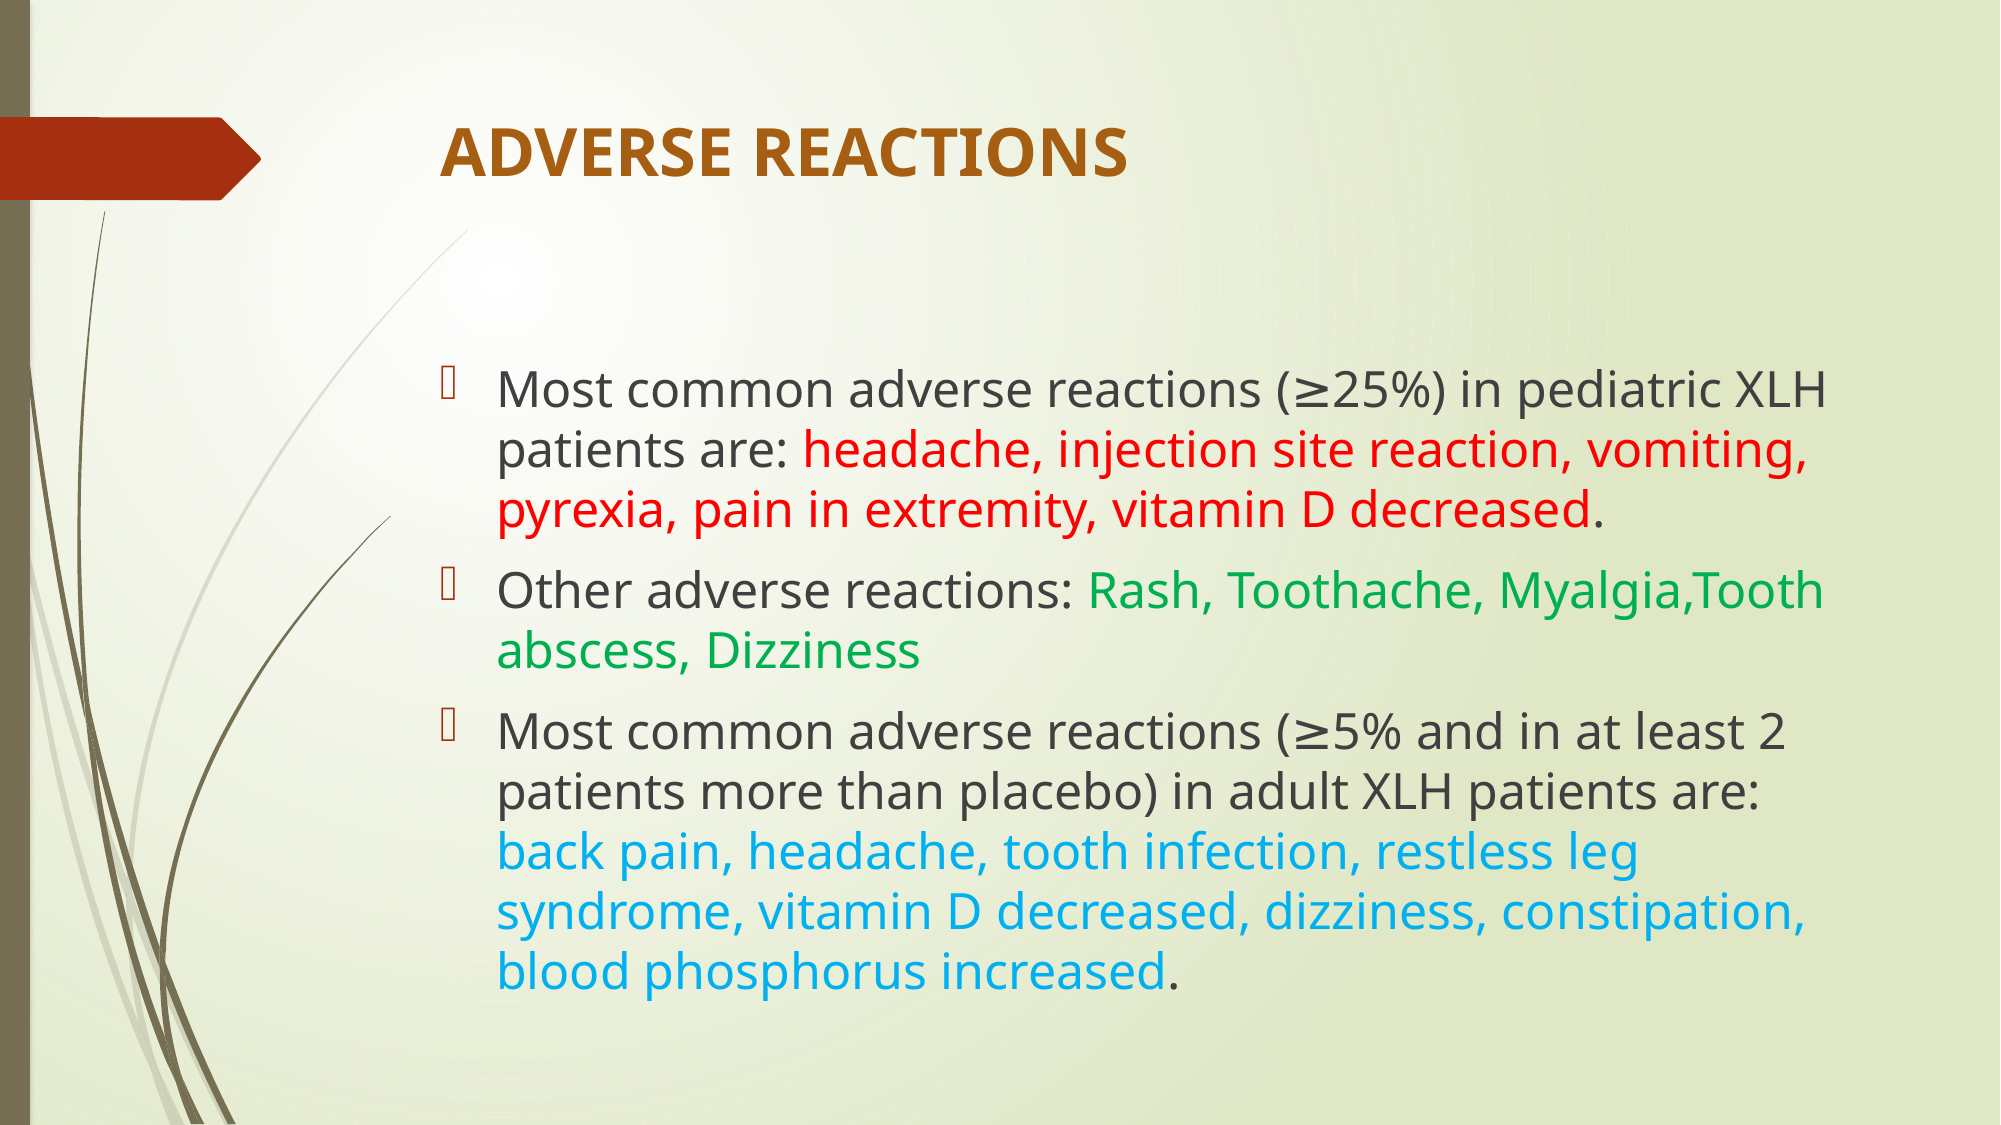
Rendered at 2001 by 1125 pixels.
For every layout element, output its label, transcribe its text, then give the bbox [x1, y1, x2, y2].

title ADVERSE REACTIONS [425, 102, 1888, 313]
list Most common adverse reactions (≥25%) in pediatric XLH patients are: headache, injection site reaction, vomiting, pyrexia, pain in extremity, vitamin D decreased. Other adverse reactions: Rash, Toothache, Myalgia,Tooth abscess, Dizziness Most common adverse reactions (≥5% and in at least 2 patients more than placebo) in adult XLH patients are: back pain, headache, tooth infection, restless leg syndrome, vitamin D decreased, dizziness, constipation, blood phosphorus increased. [424, 350, 1888, 970]
